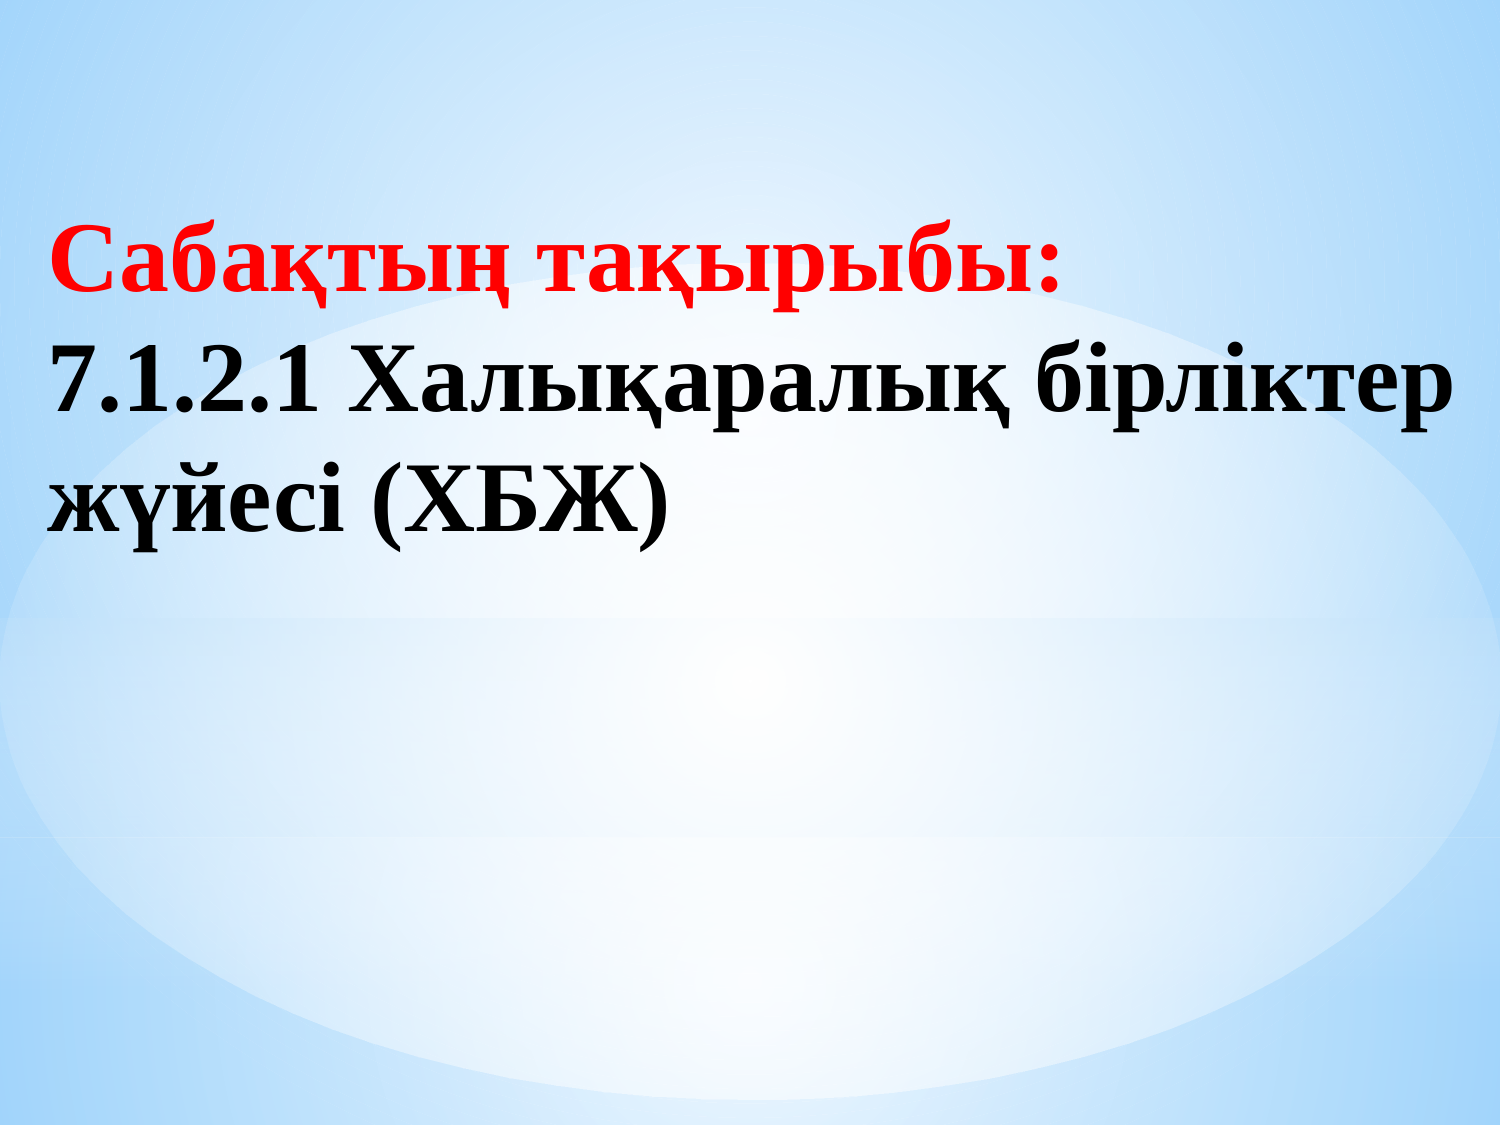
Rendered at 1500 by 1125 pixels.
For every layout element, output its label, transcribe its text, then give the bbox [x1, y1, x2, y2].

text_box Сабақтың тақырыбы: 7.1.2.1 Халықаралық бірліктер жүйесі (ХБЖ) [33, 184, 1492, 560]
